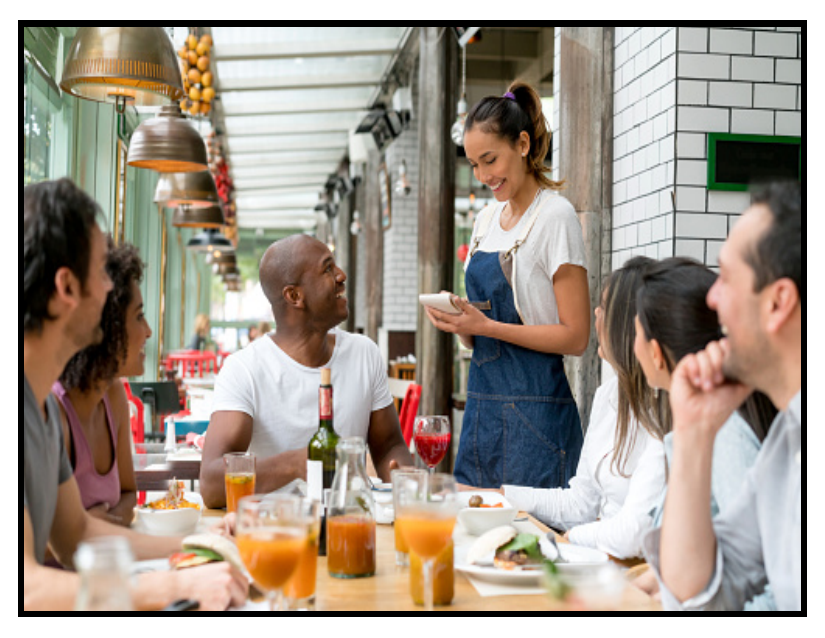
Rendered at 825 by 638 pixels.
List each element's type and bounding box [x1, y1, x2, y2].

picture [20, 23, 805, 615]
